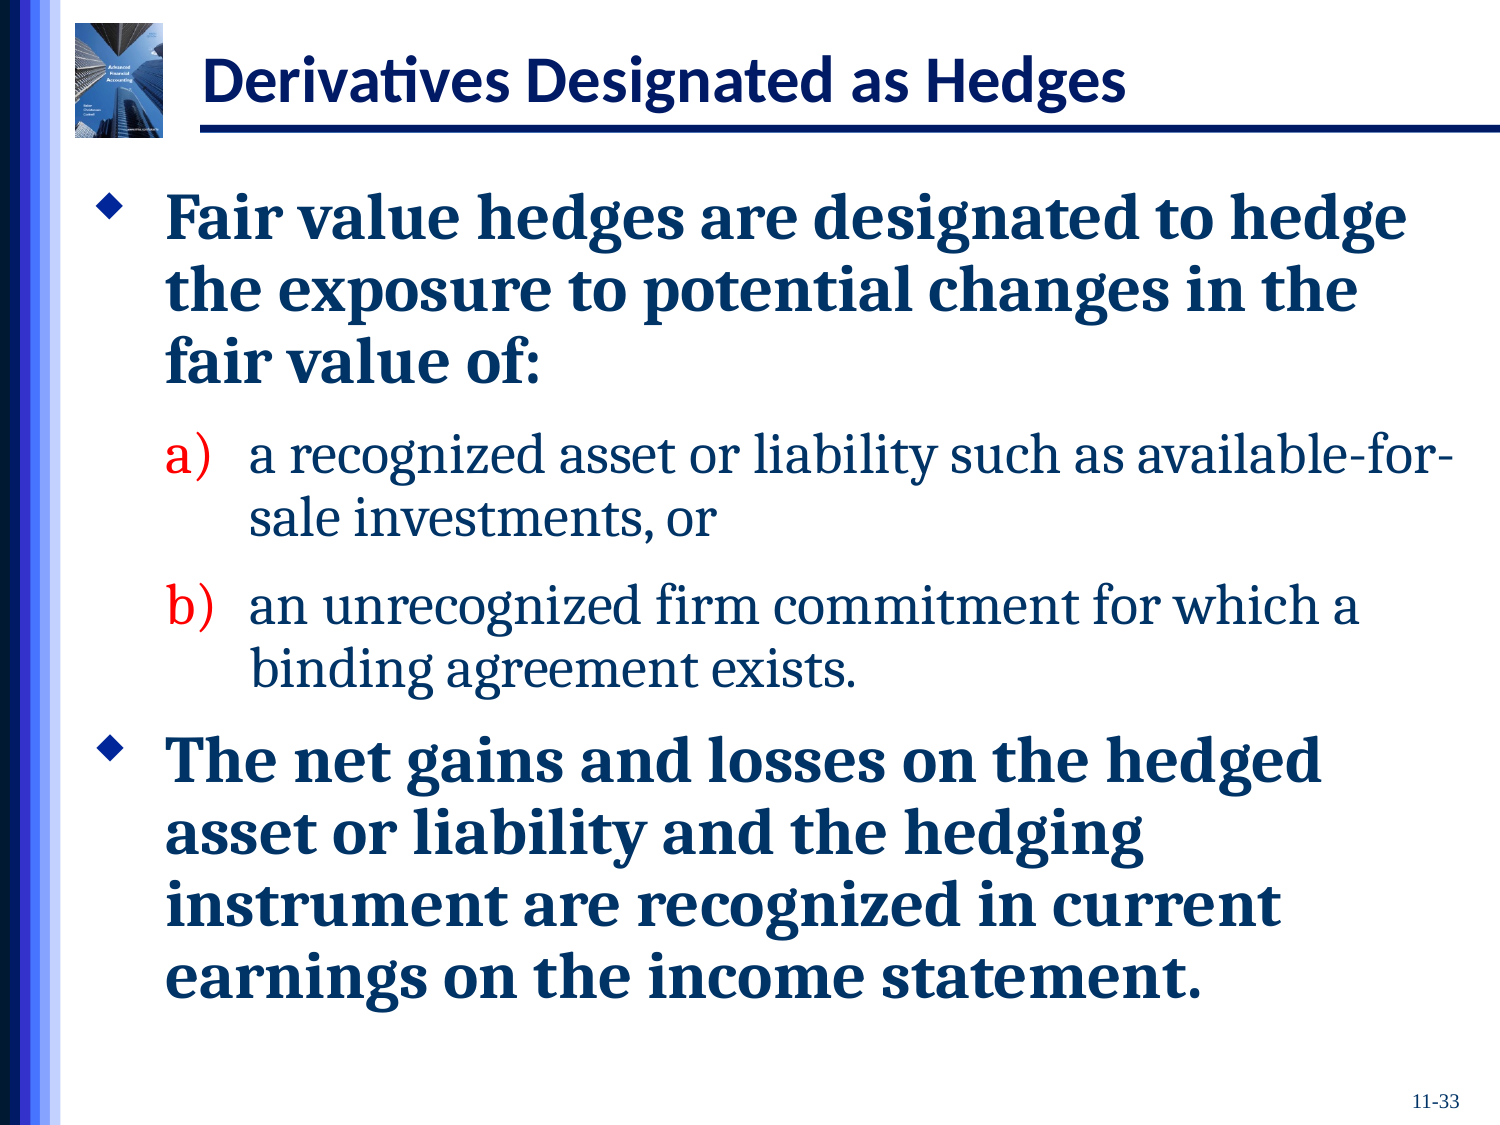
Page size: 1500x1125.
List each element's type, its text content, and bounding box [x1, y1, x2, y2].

list Fair value hedges are designated to hedge the exposure to potential changes in the fair value of: a recognized asset or liability such as available-for-sale investments, or an unrecognized firm commitment for which a binding agreement exists. The net gains and losses on the hedged asset or liability and the hedging instrument are recognized in current earnings on the income statement. [74, 174, 1476, 1051]
slide_number 11-33 [1114, 1062, 1476, 1121]
picture [75, 23, 163, 138]
title Derivatives Designated as Hedges [187, 24, 1500, 138]
